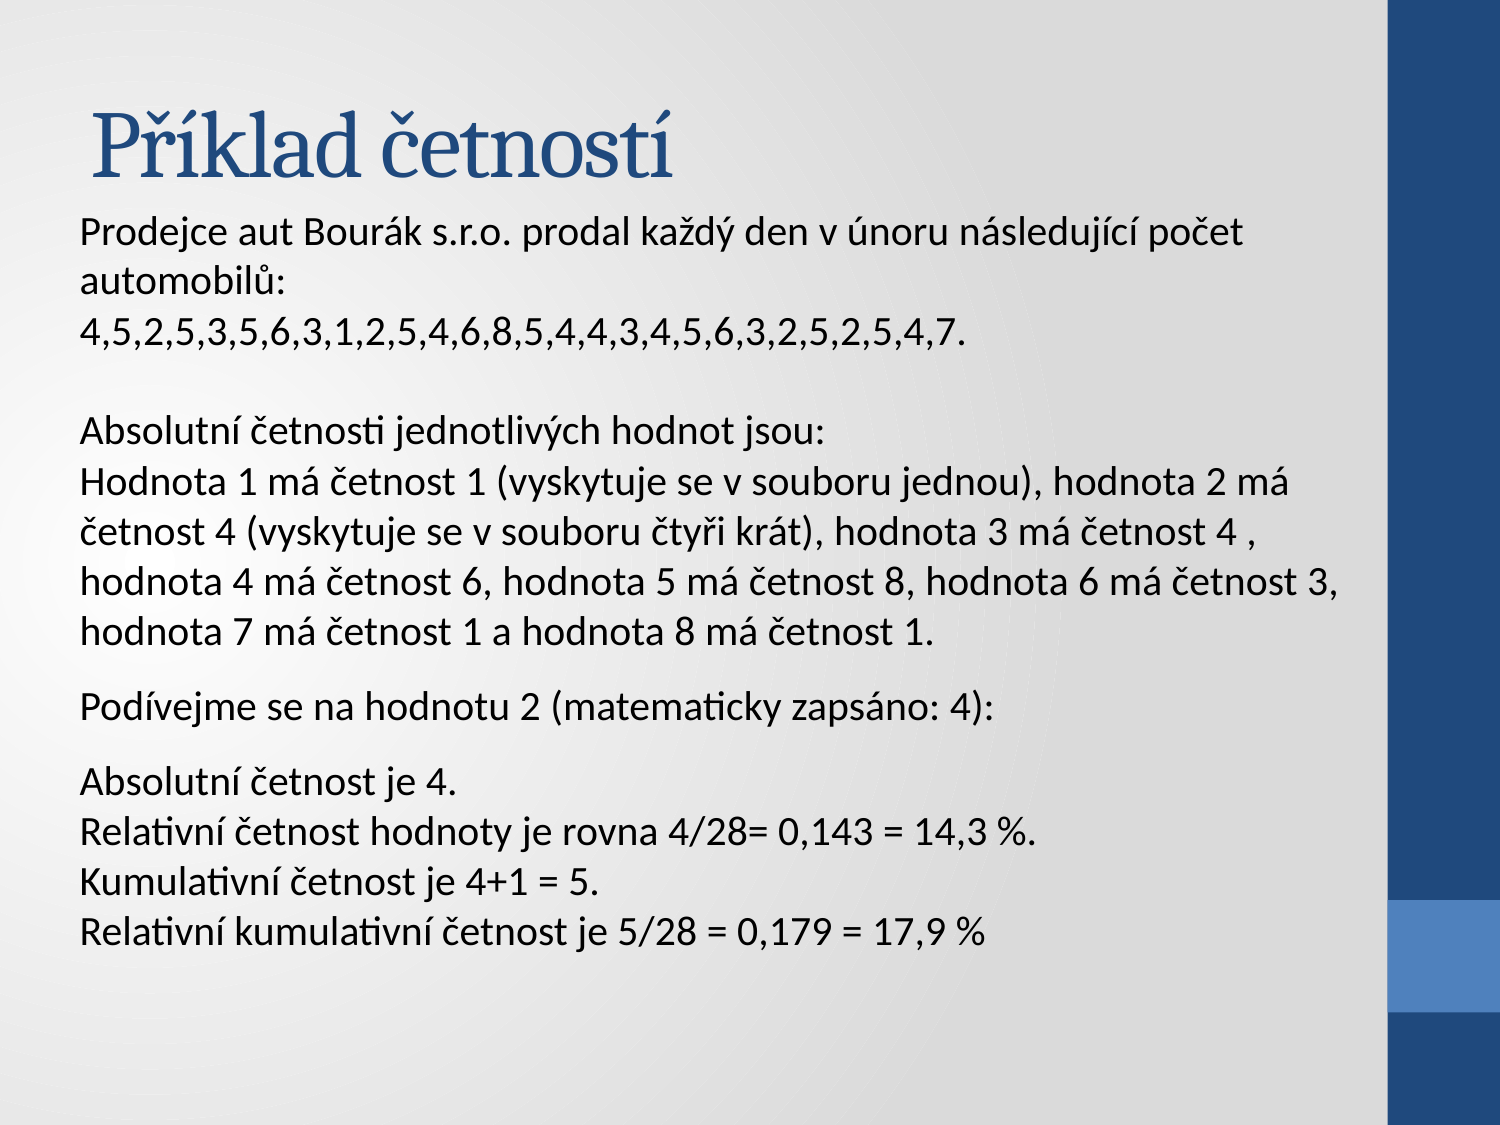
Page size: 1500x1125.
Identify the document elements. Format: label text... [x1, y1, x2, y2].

title Příklad četností [75, 45, 1325, 233]
